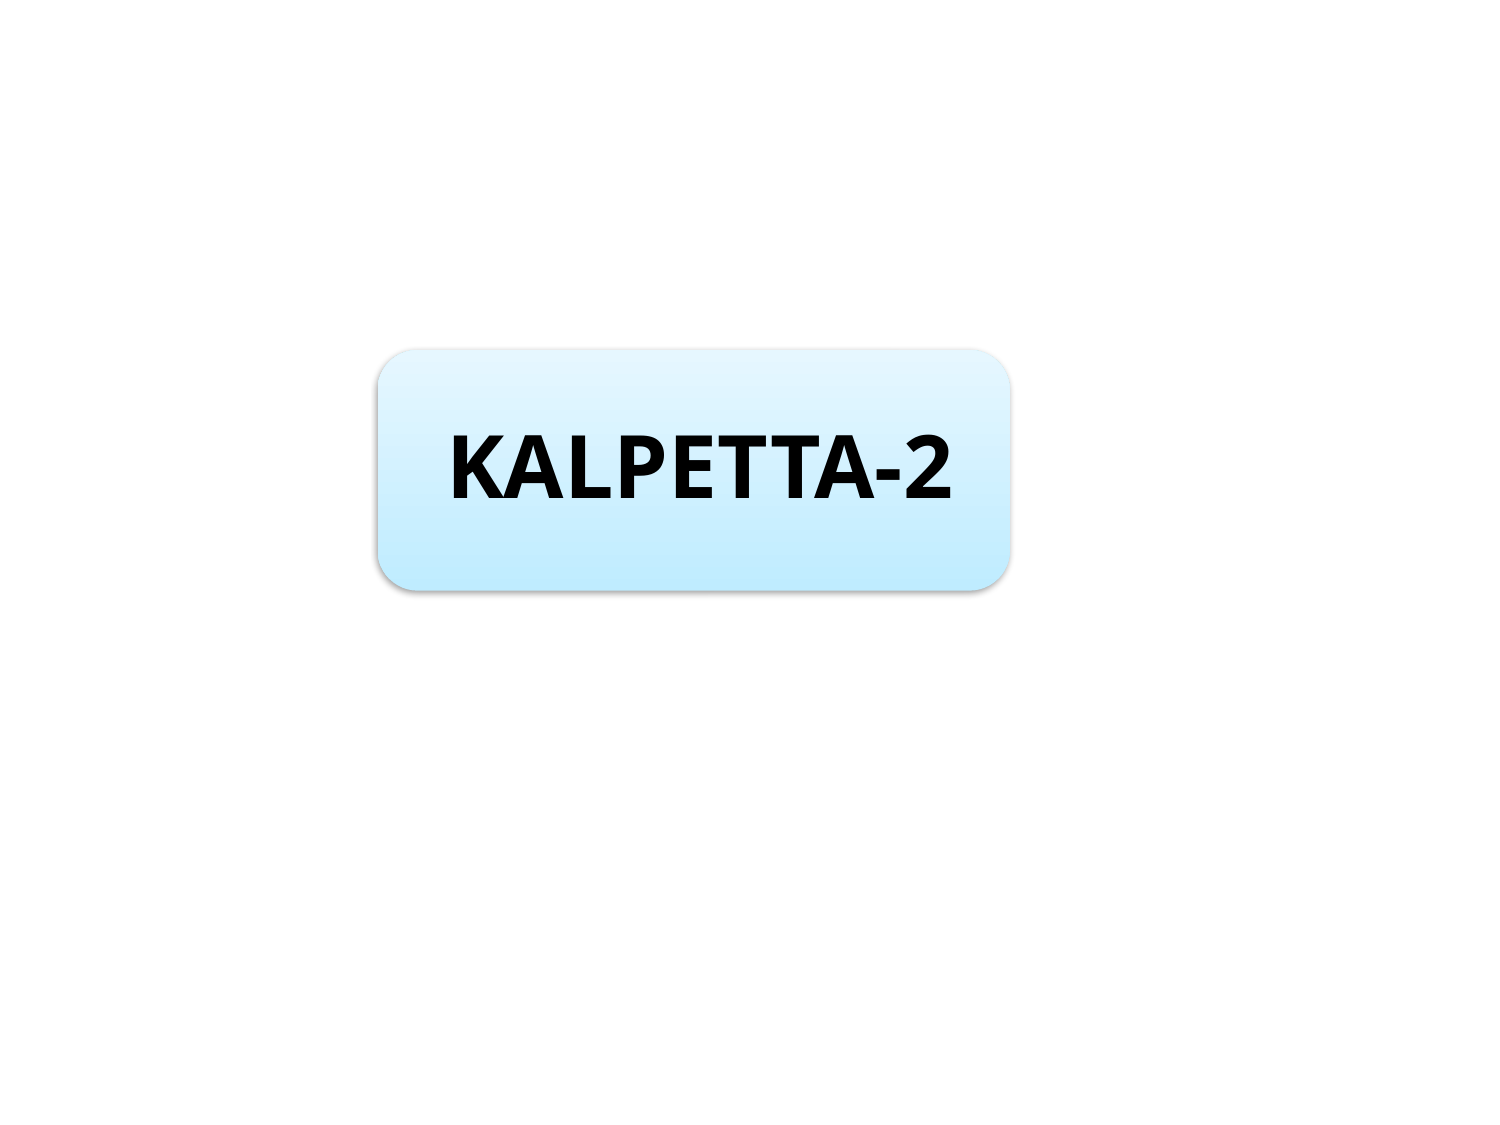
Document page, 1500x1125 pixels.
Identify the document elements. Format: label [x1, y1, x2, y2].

text_box [0, 349, 1388, 591]
